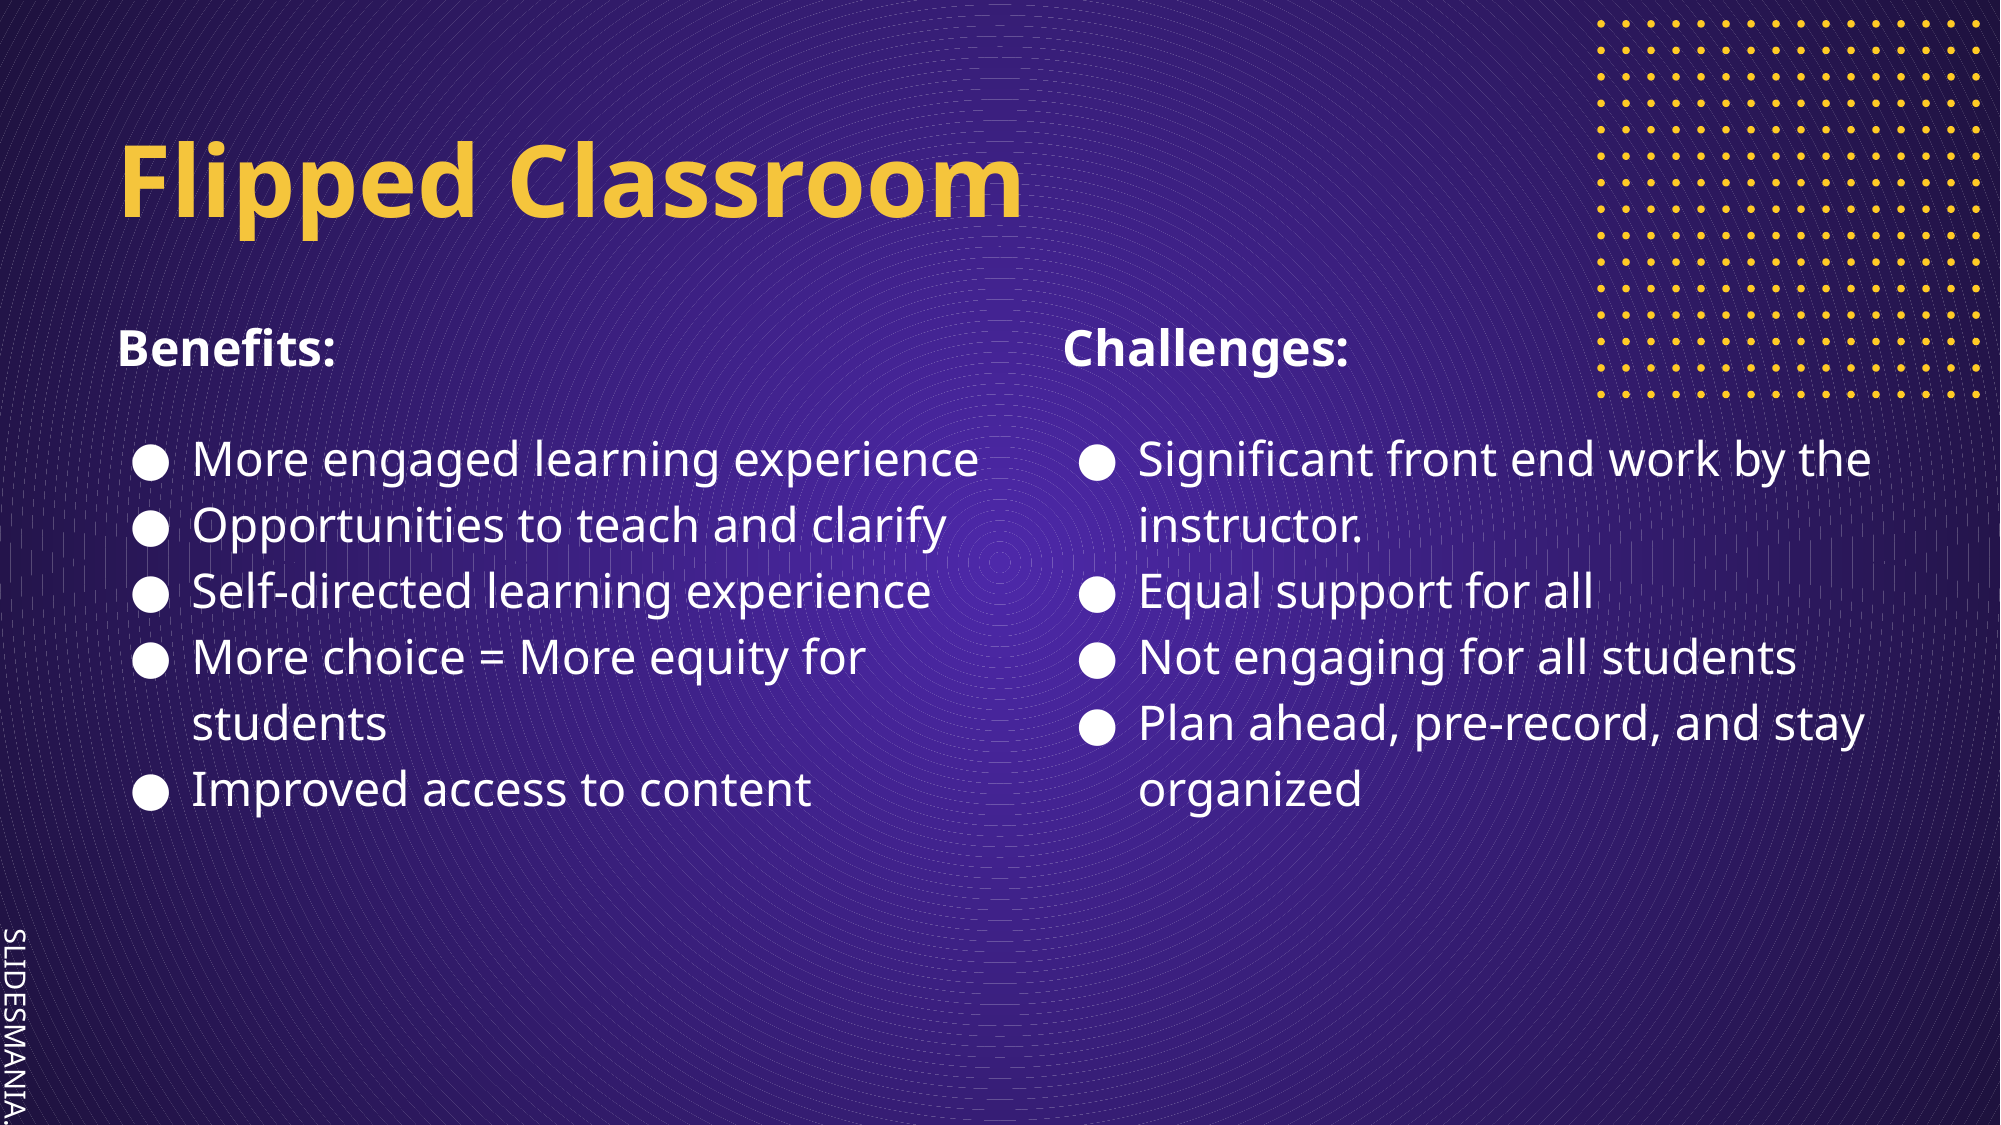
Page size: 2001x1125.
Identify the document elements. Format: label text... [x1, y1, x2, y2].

list Challenges: Significant front end work by the instructor. Equal support for all Not engaging for all students Plan ahead, pre-record, and stay organized [1042, 287, 1904, 1035]
title Flipped Classroom [96, 97, 1474, 223]
list Benefits: More engaged learning experience Opportunities to teach and clarify Self-directed learning experience More choice = More equity for students Improved access to content [96, 287, 1012, 1035]
